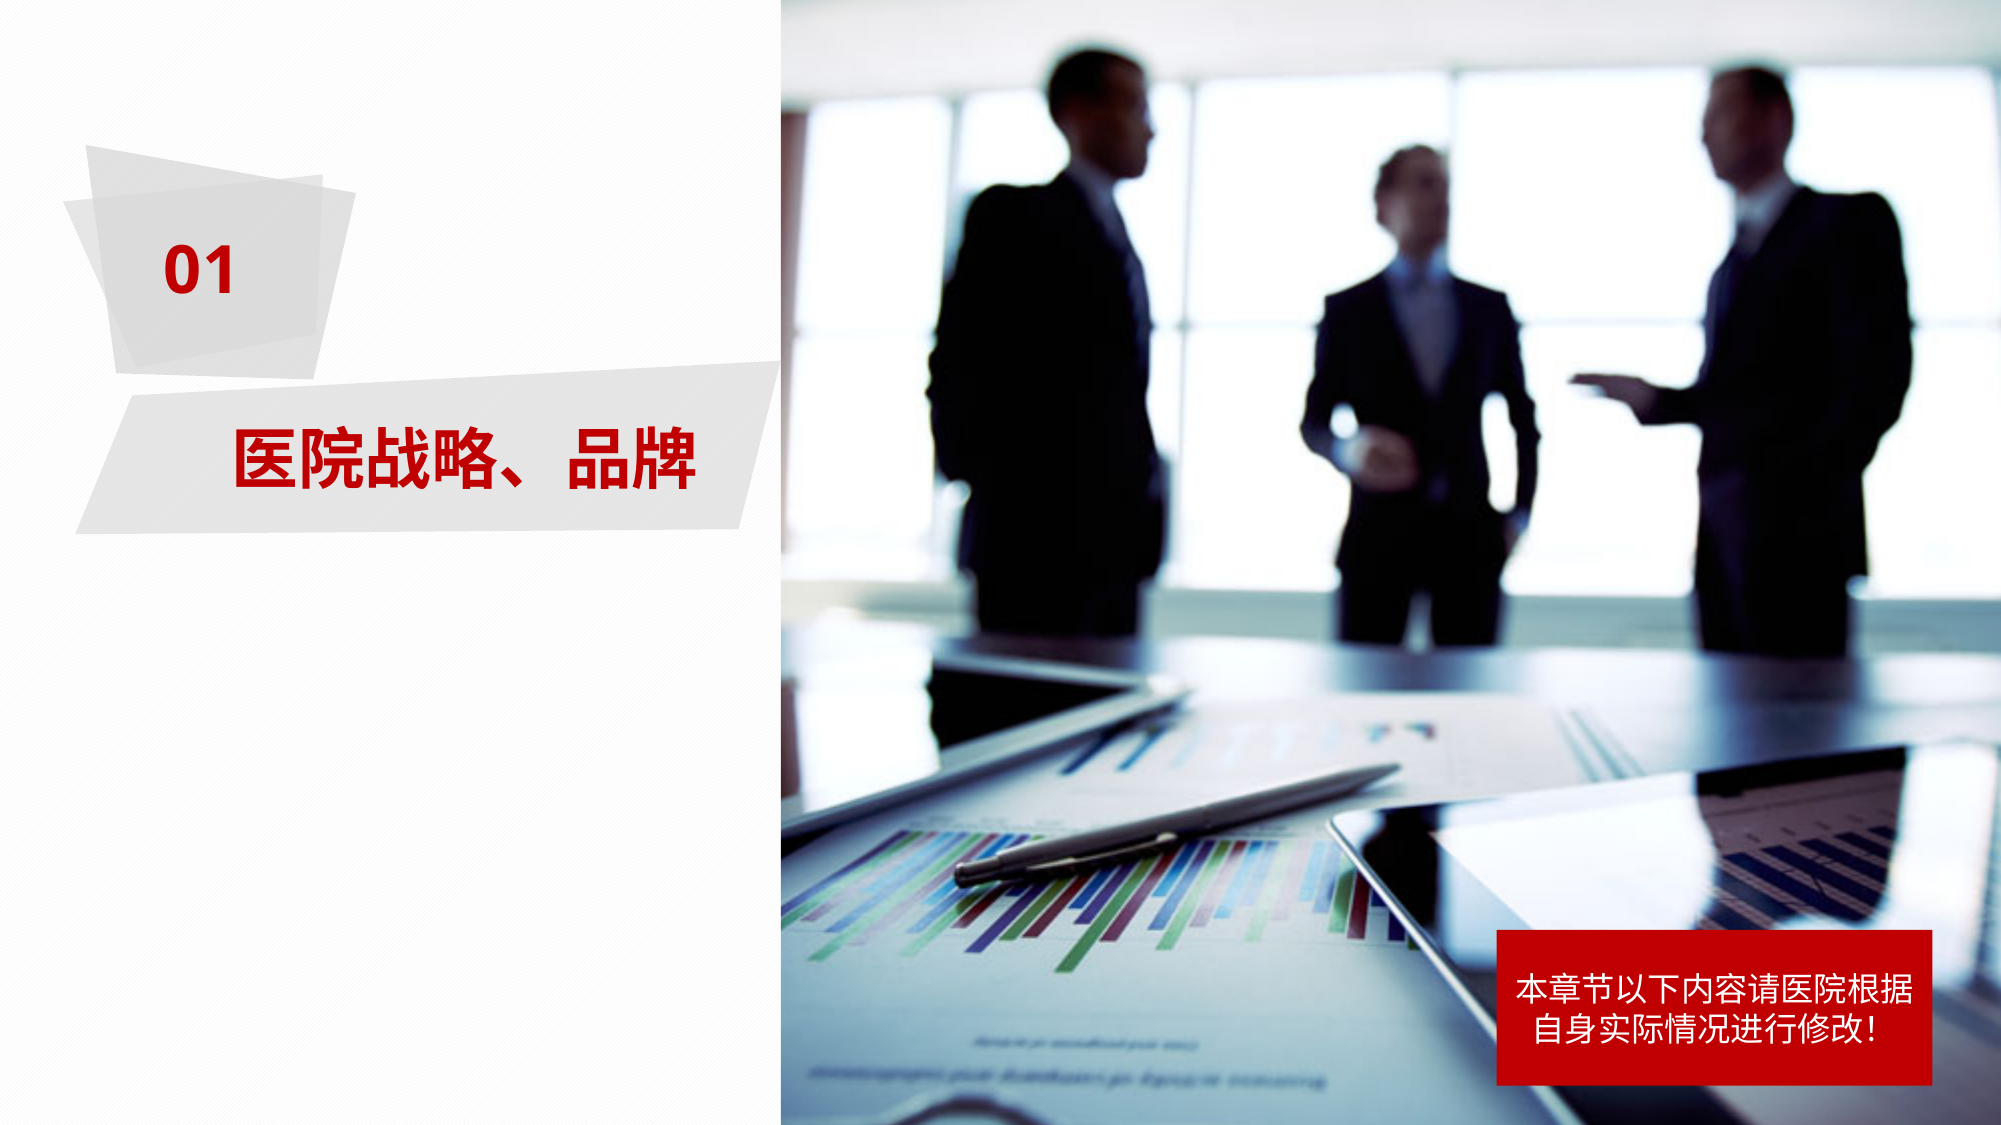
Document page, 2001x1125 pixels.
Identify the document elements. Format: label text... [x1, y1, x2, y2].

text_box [75, 144, 356, 380]
text_box 医院战略、品牌 [216, 409, 780, 505]
text_box [73, 359, 780, 536]
picture [780, 0, 2001, 1125]
